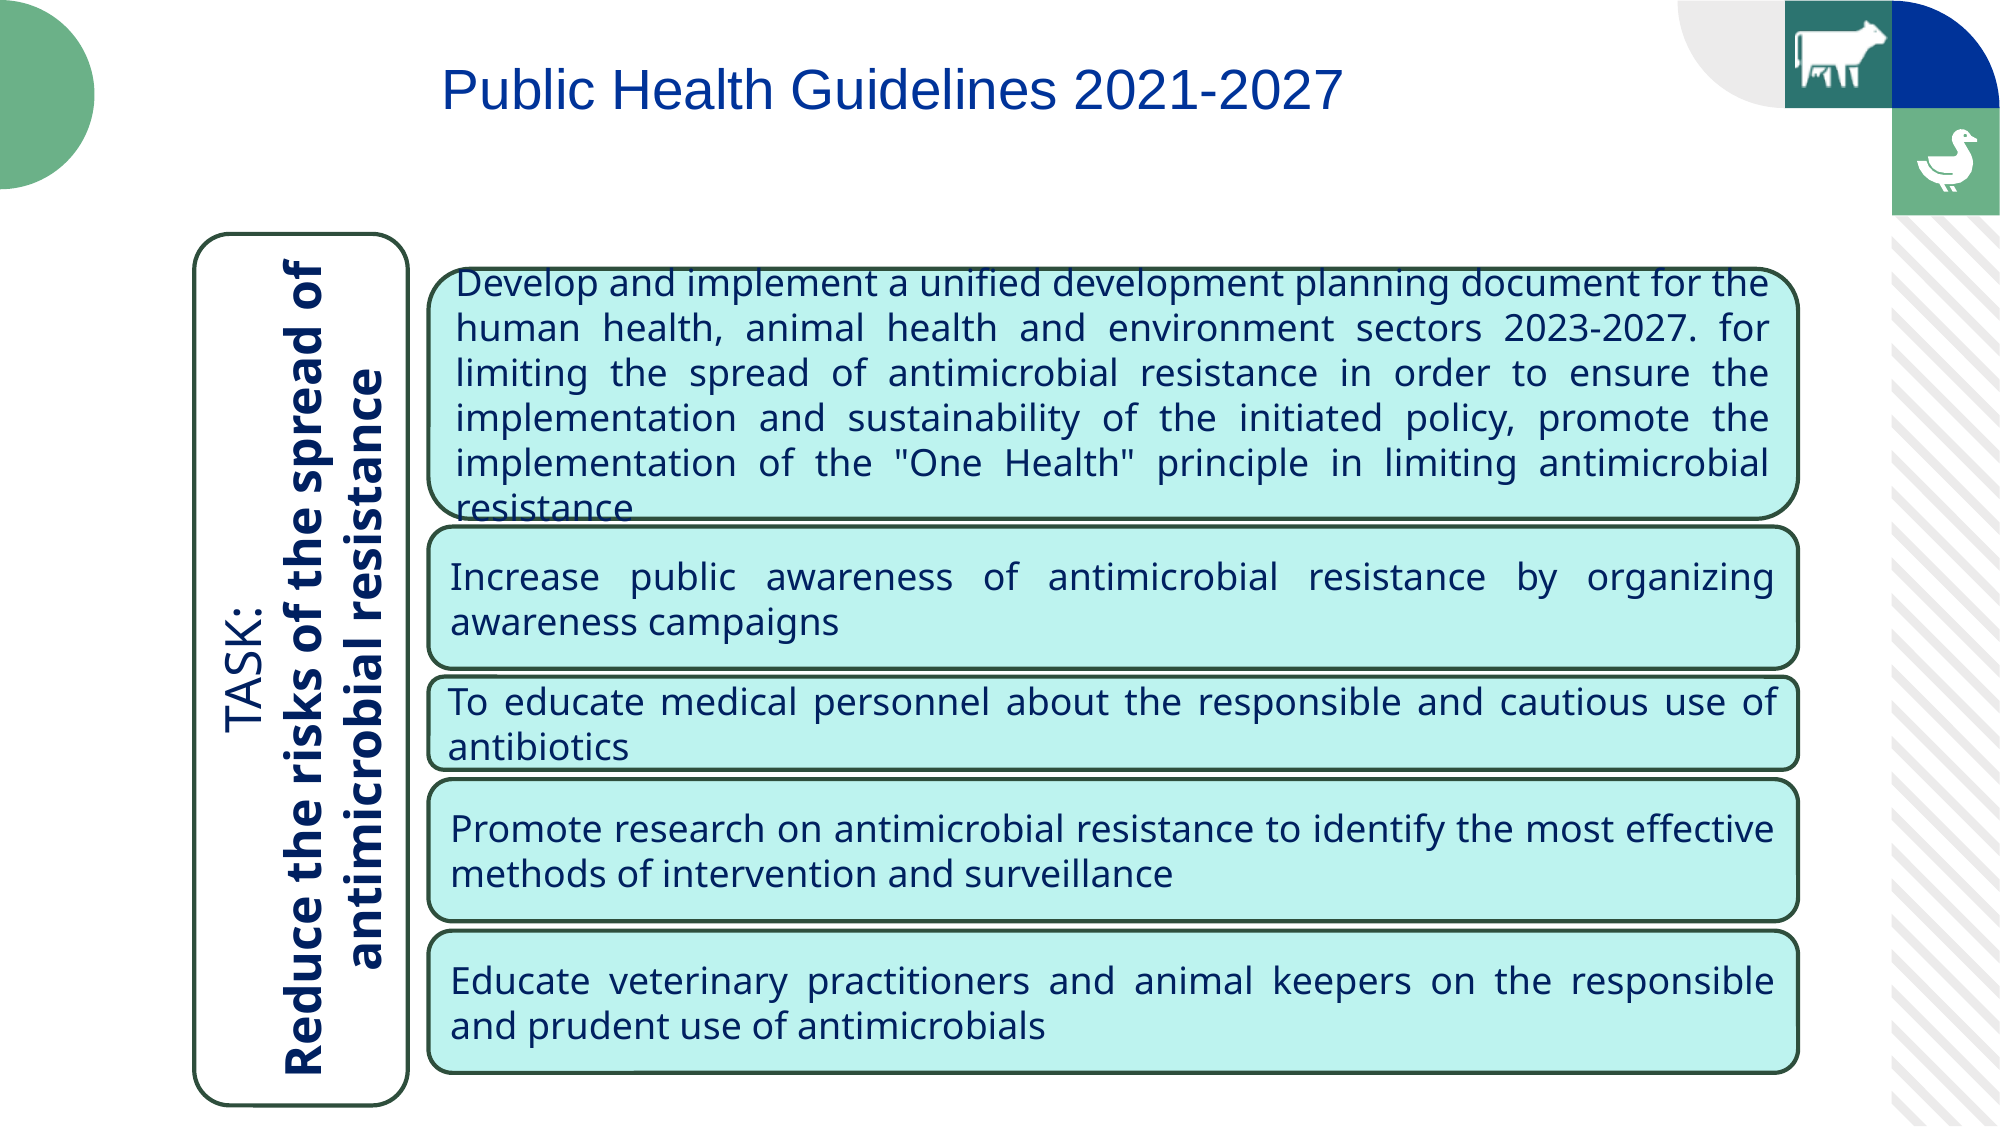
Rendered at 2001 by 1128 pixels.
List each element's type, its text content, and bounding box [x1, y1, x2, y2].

text_box TASK: Reduce the risks of the spread of antimicrobial resistance [192, 231, 410, 1108]
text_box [428, 268, 1799, 922]
text_box Educate veterinary practitioners and animal keepers on the responsible and prudent use of antimicrobials [426, 930, 1801, 1075]
list Public Health Guidelines 2021-2027 [125, 51, 1678, 130]
picture [1795, 20, 1888, 88]
